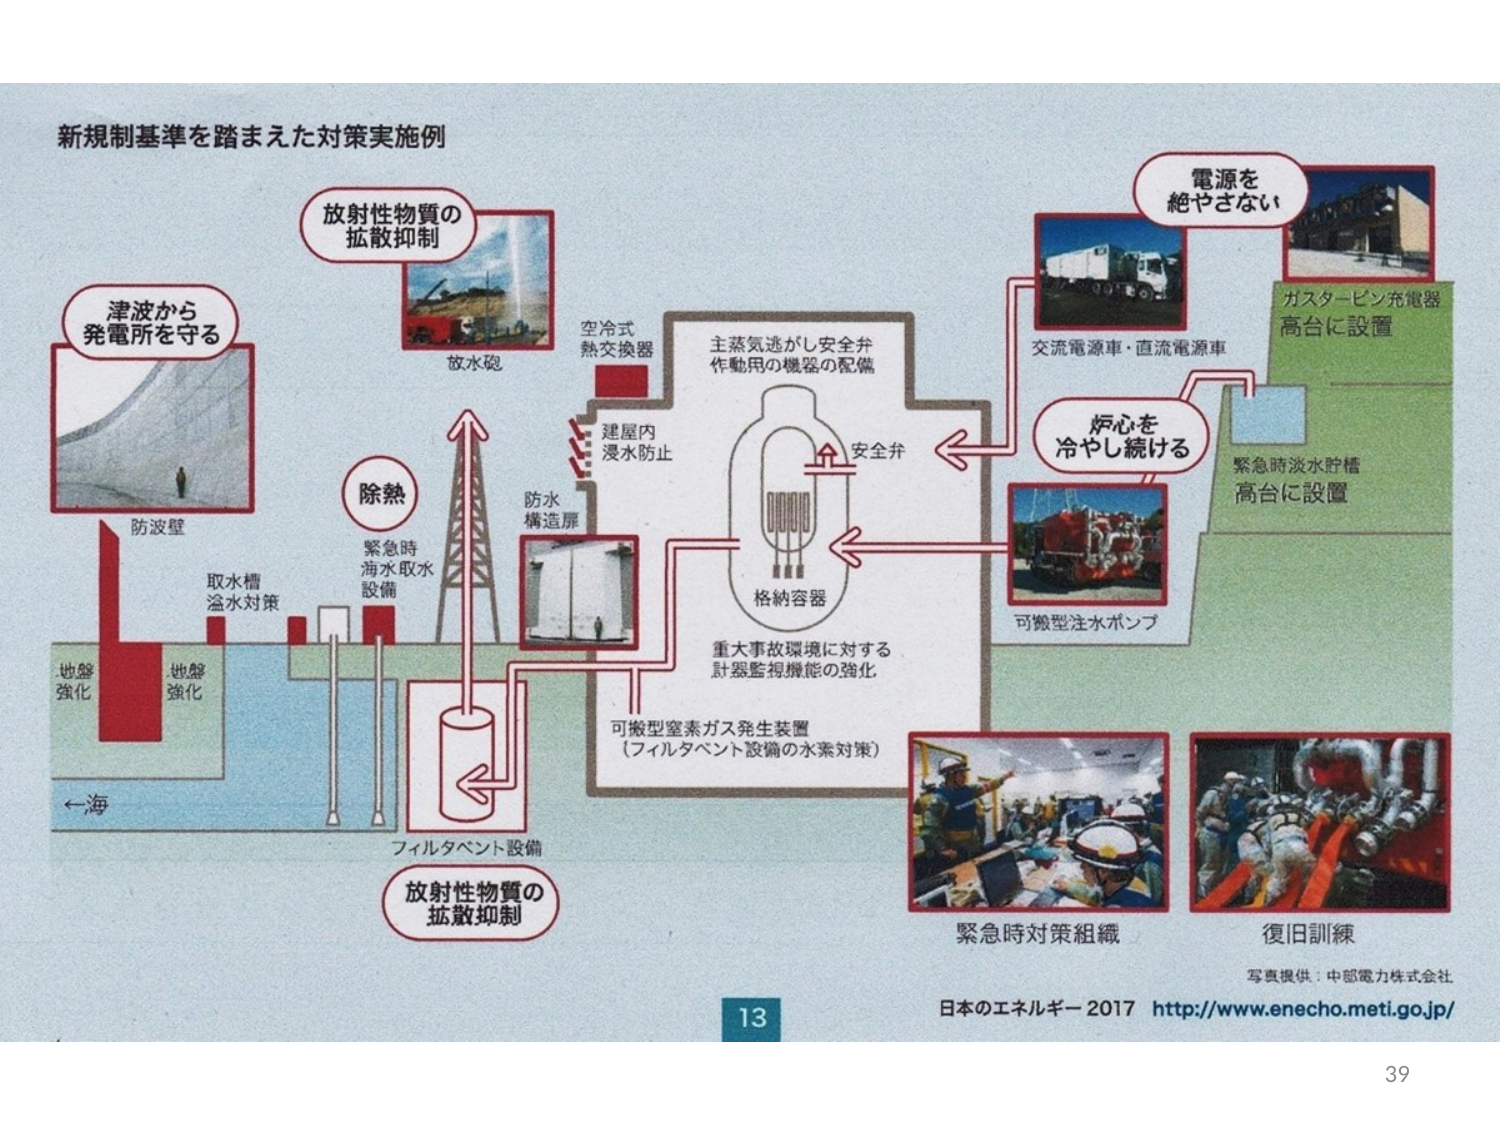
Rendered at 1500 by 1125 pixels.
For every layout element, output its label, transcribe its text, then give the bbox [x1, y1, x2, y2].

slide_number 39 [1074, 1050, 1425, 1103]
picture [0, 83, 1500, 1042]
